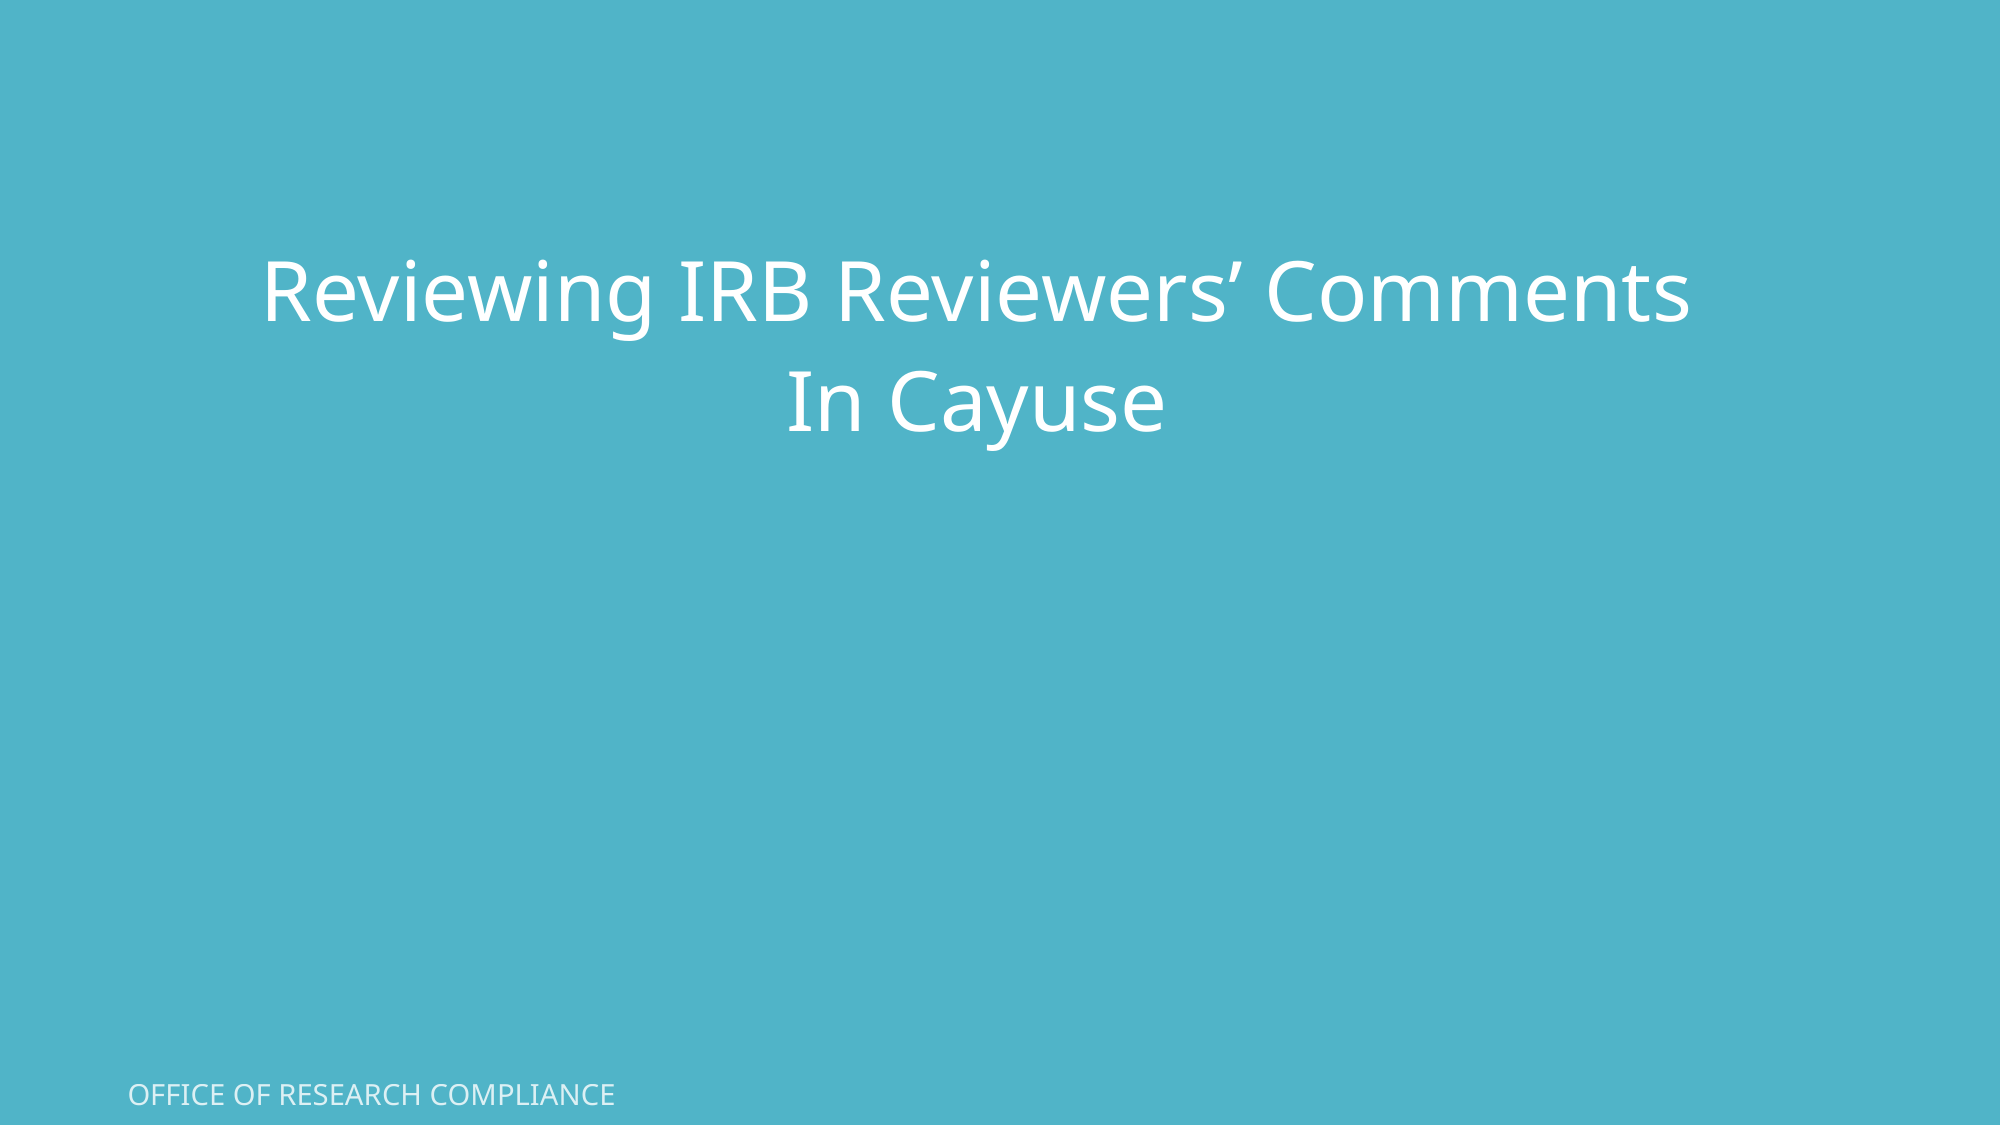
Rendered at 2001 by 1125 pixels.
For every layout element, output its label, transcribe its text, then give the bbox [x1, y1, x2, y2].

footer Office of Research Compliance [112, 1075, 938, 1113]
subtitle Reviewing IRB Reviewers’ Comments In Cayuse [220, 246, 1734, 517]
